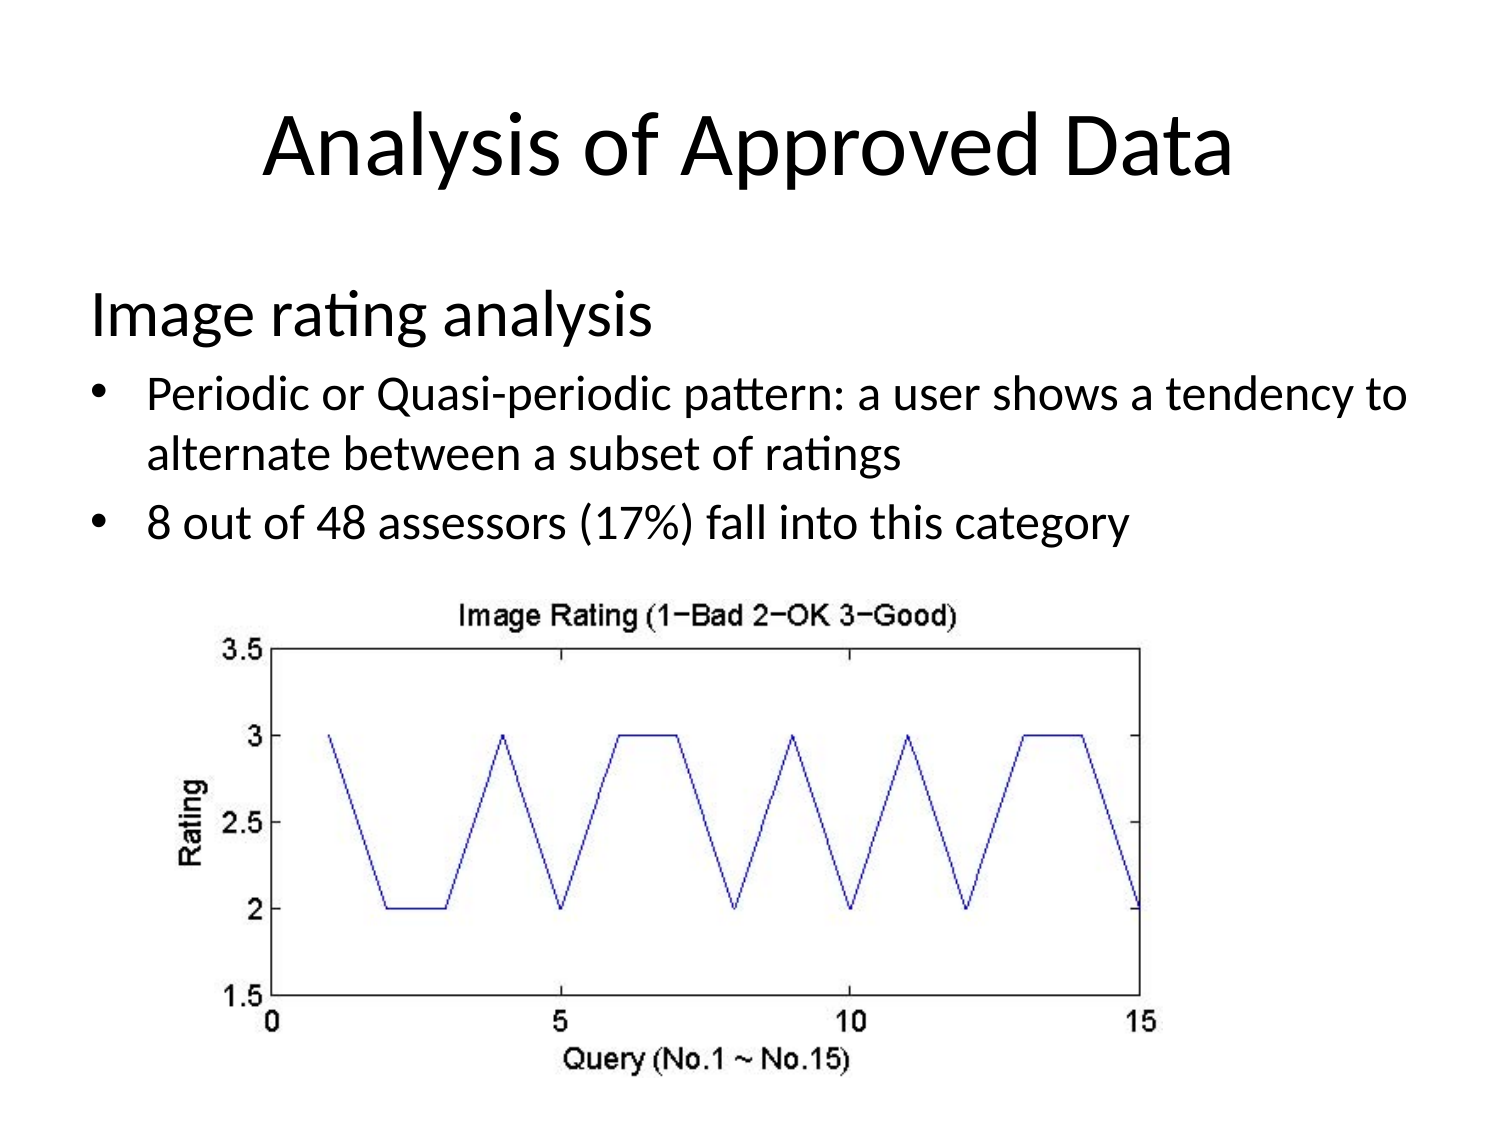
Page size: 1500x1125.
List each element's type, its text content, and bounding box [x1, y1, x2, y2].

title Analysis of Approved Data [75, 45, 1425, 233]
picture [174, 599, 1163, 1078]
list Image rating analysis Periodic or Quasi-periodic pattern: a user shows a tendency to alternate between a subset of ratings 8 out of 48 assessors (17%) fall into this category [75, 262, 1425, 1005]
